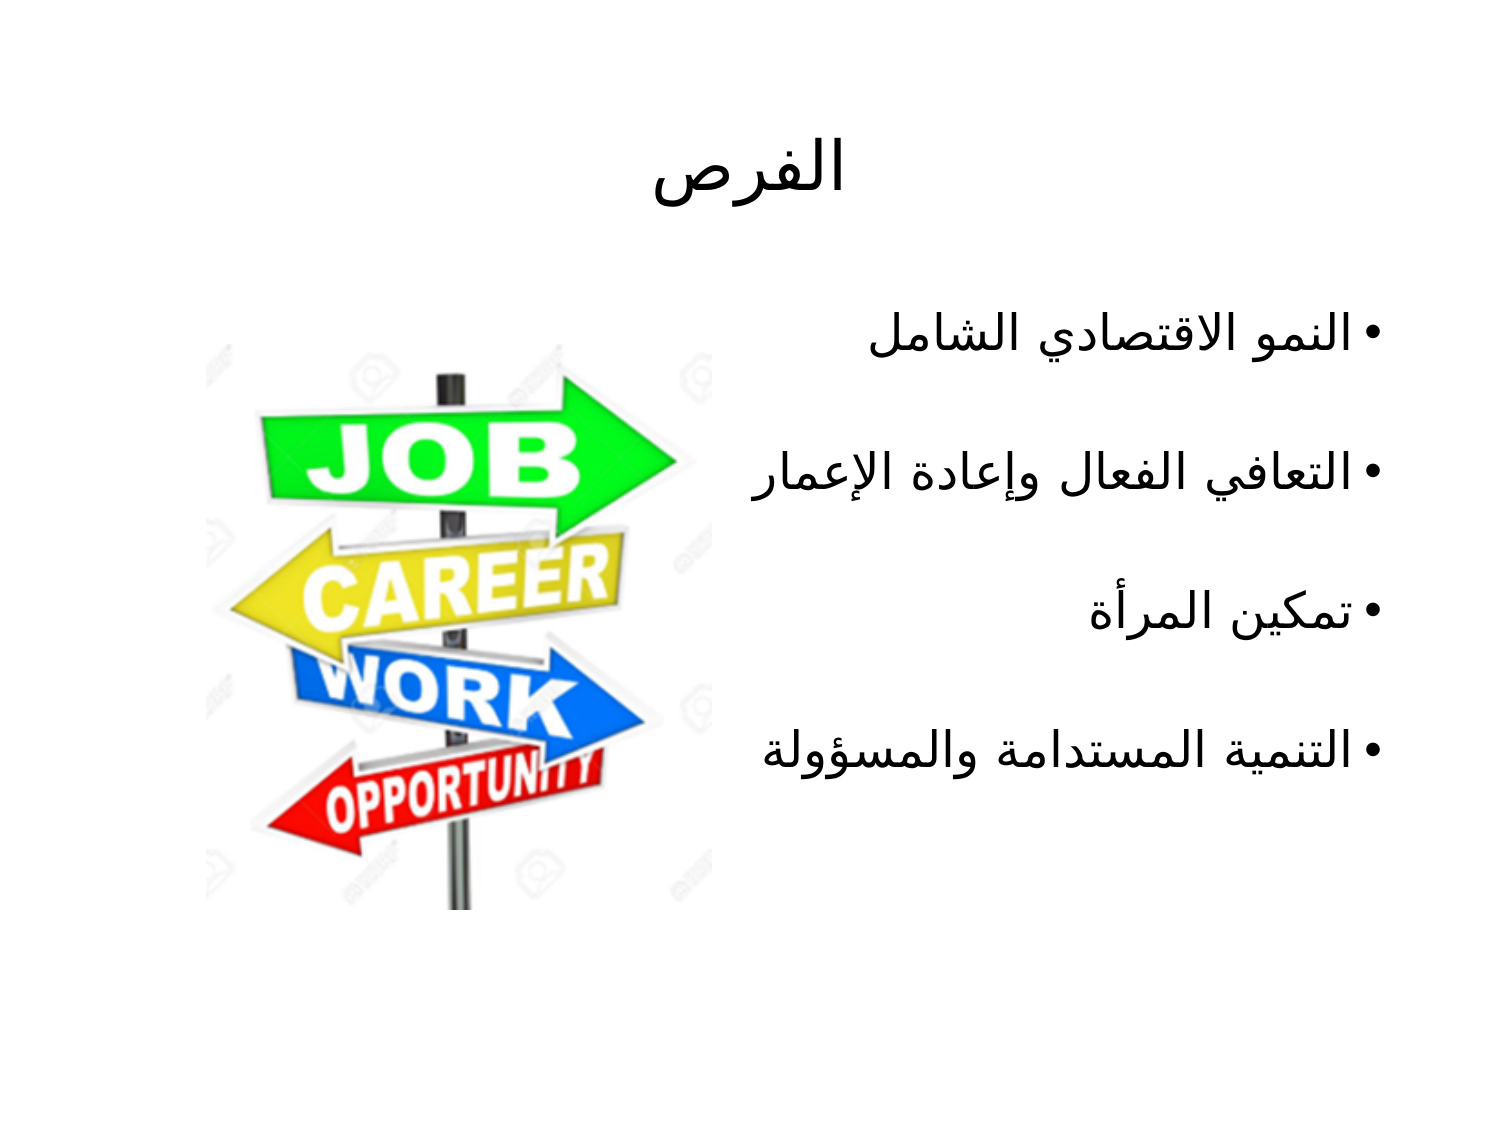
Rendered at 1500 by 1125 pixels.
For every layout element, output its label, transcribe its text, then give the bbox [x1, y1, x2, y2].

picture [206, 344, 712, 910]
title الفرص [103, 59, 1397, 278]
list النمو الاقتصادي الشامل التعافي الفعال وإعادة الإعمار تمكين المرأة التنمية المستدامة والمسؤولة [103, 299, 1397, 1014]
